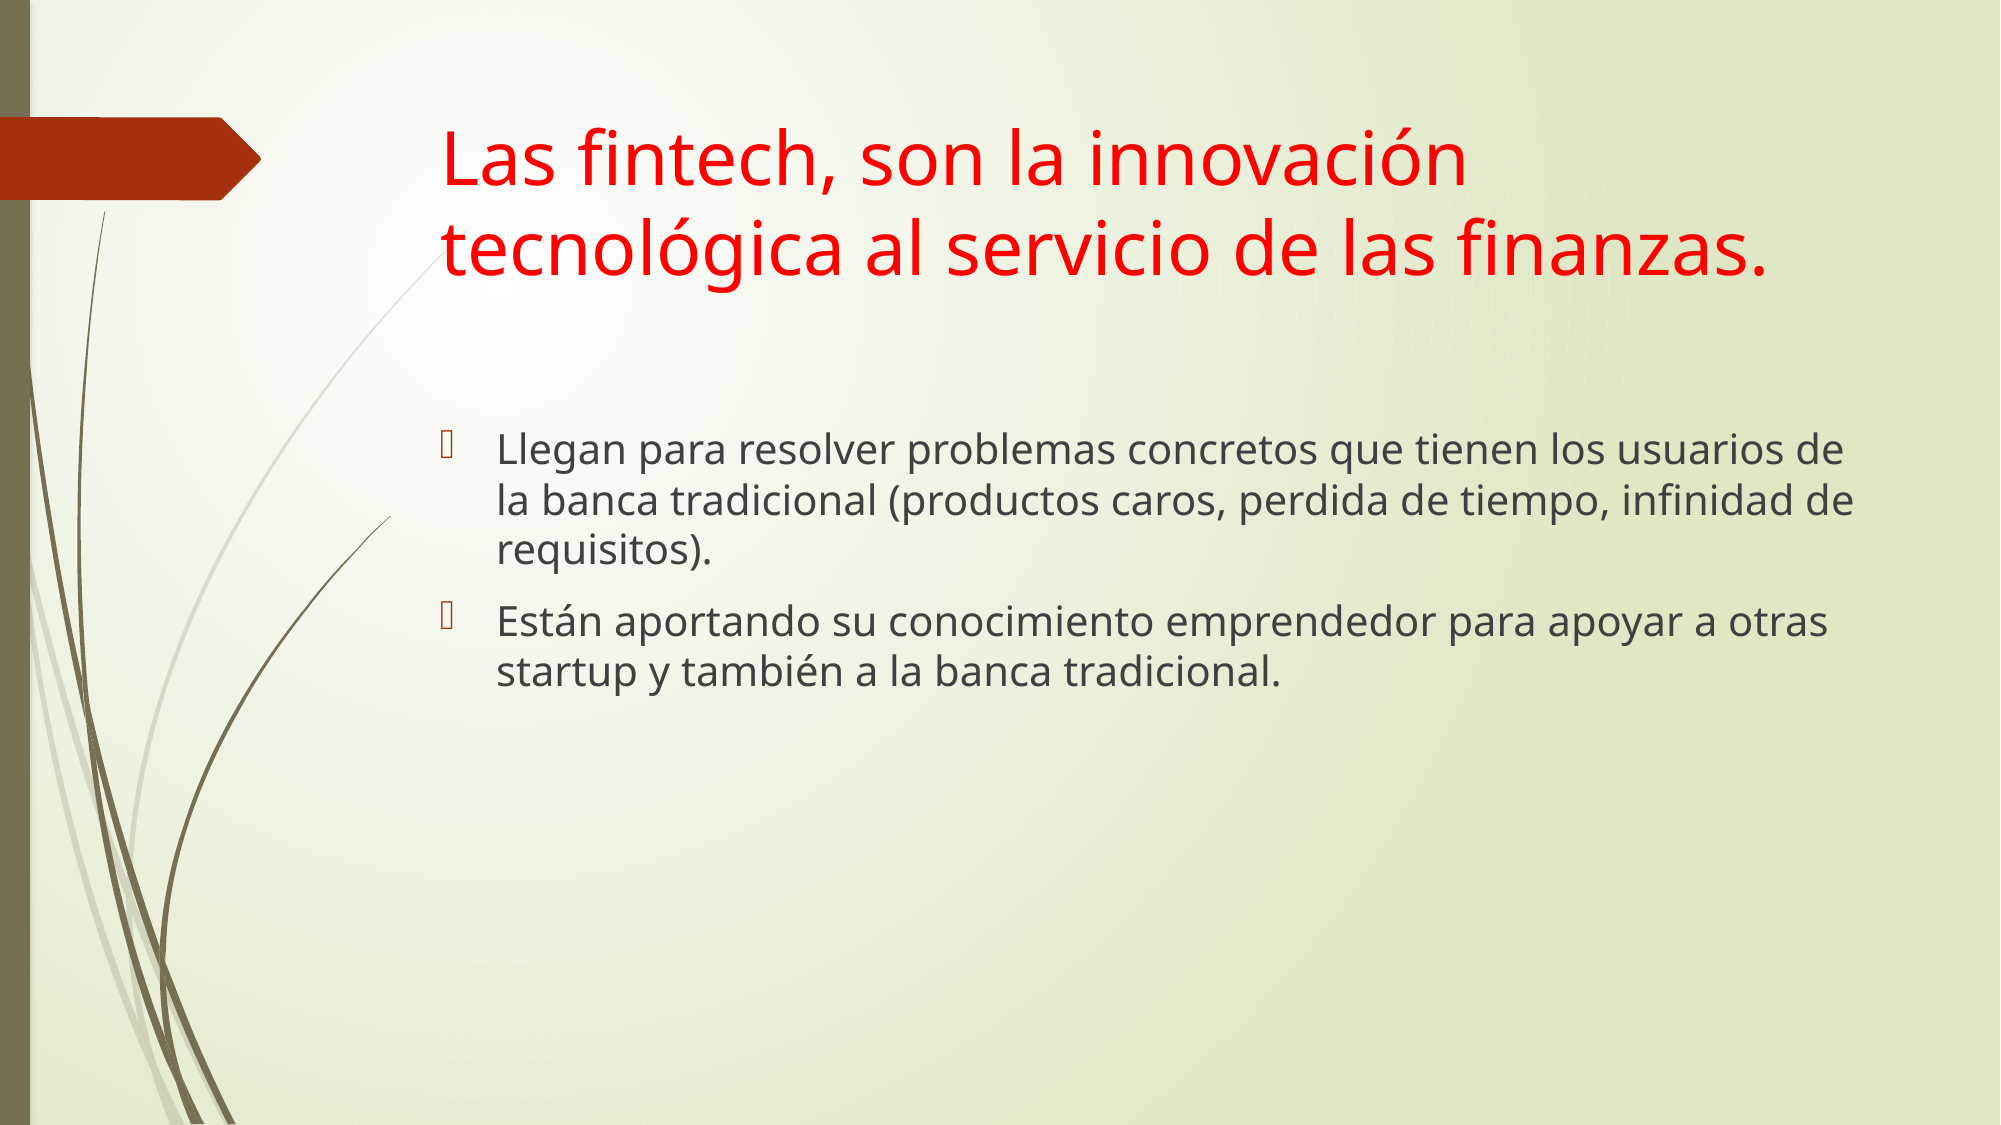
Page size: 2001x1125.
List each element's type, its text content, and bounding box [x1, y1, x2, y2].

title Las fintech, son la innovación tecnológica al servicio de las finanzas. [425, 102, 1888, 313]
list Llegan para resolver problemas concretos que tienen los usuarios de la banca tradicional (productos caros, perdida de tiempo, infinidad de requisitos). Están aportando su conocimiento emprendedor para apoyar a otras startup y también a la banca tradicional. [424, 350, 1888, 970]
